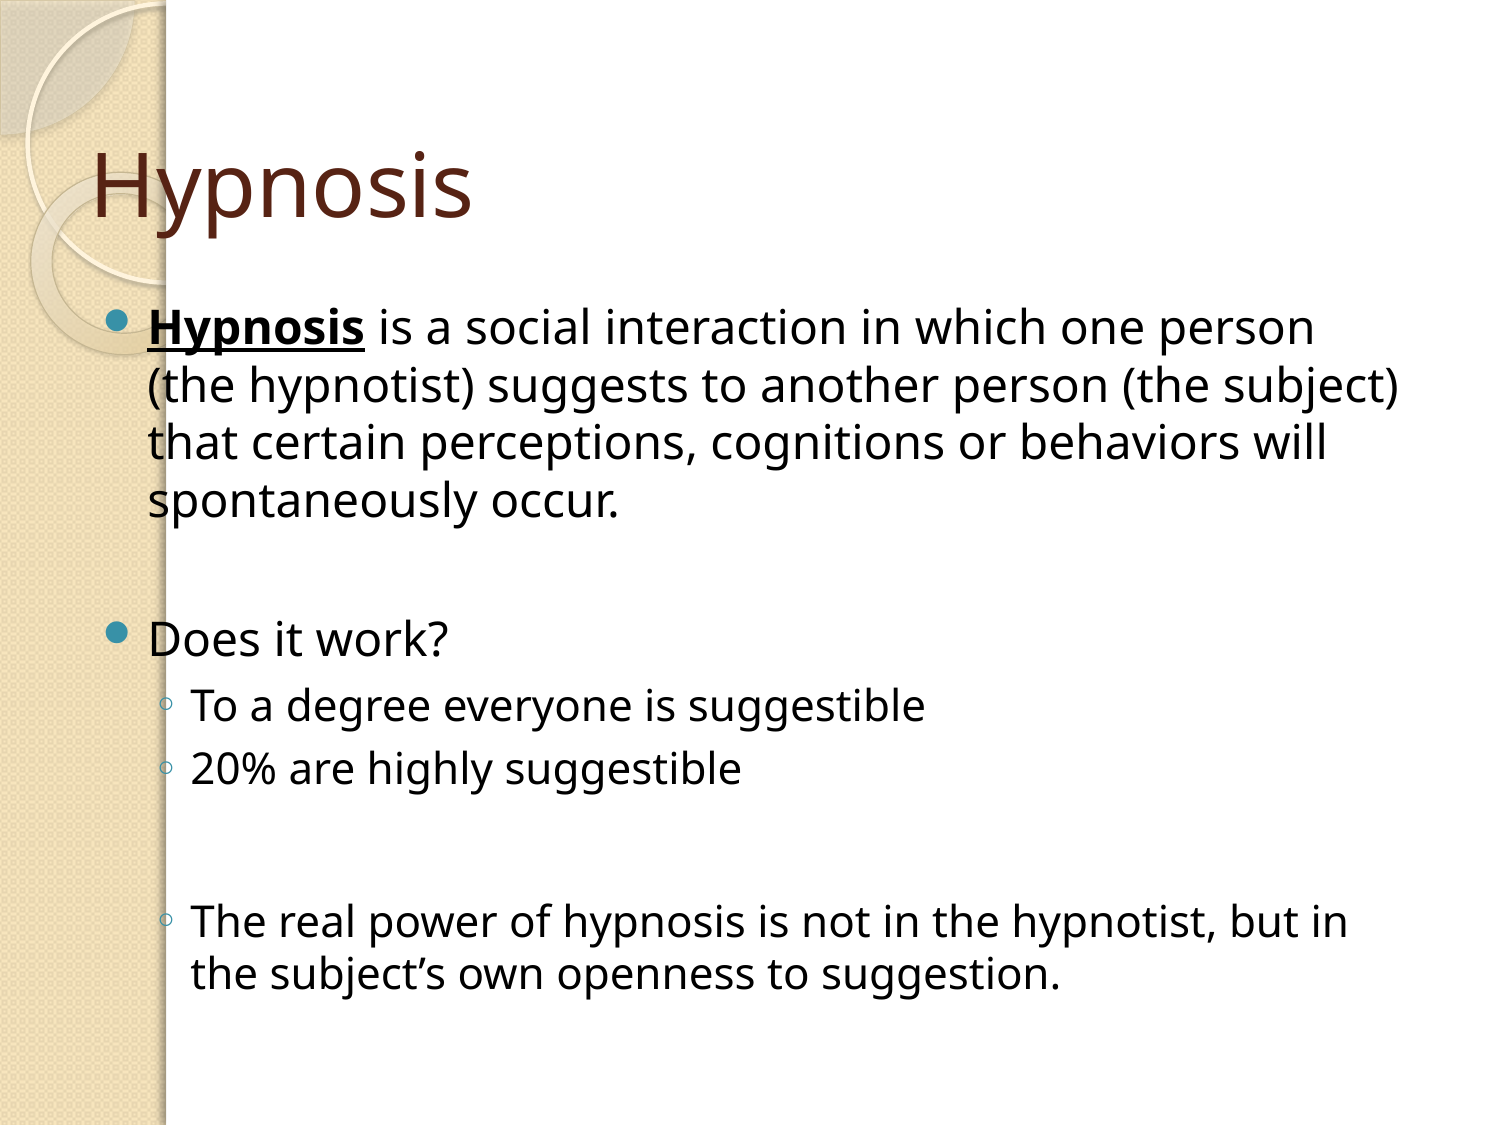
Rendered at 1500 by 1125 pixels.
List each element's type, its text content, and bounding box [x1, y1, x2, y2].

list Hypnosis is a social interaction in which one person (the hypnotist) suggests to another person (the subject) that certain perceptions, cognitions or behaviors will spontaneously occur. Does it work? To a degree everyone is suggestible 20% are highly suggestible The real power of hypnosis is not in the hypnotist, but in the subject’s own openness to suggestion. [75, 289, 1425, 1010]
title Hypnosis [75, 87, 1425, 275]
